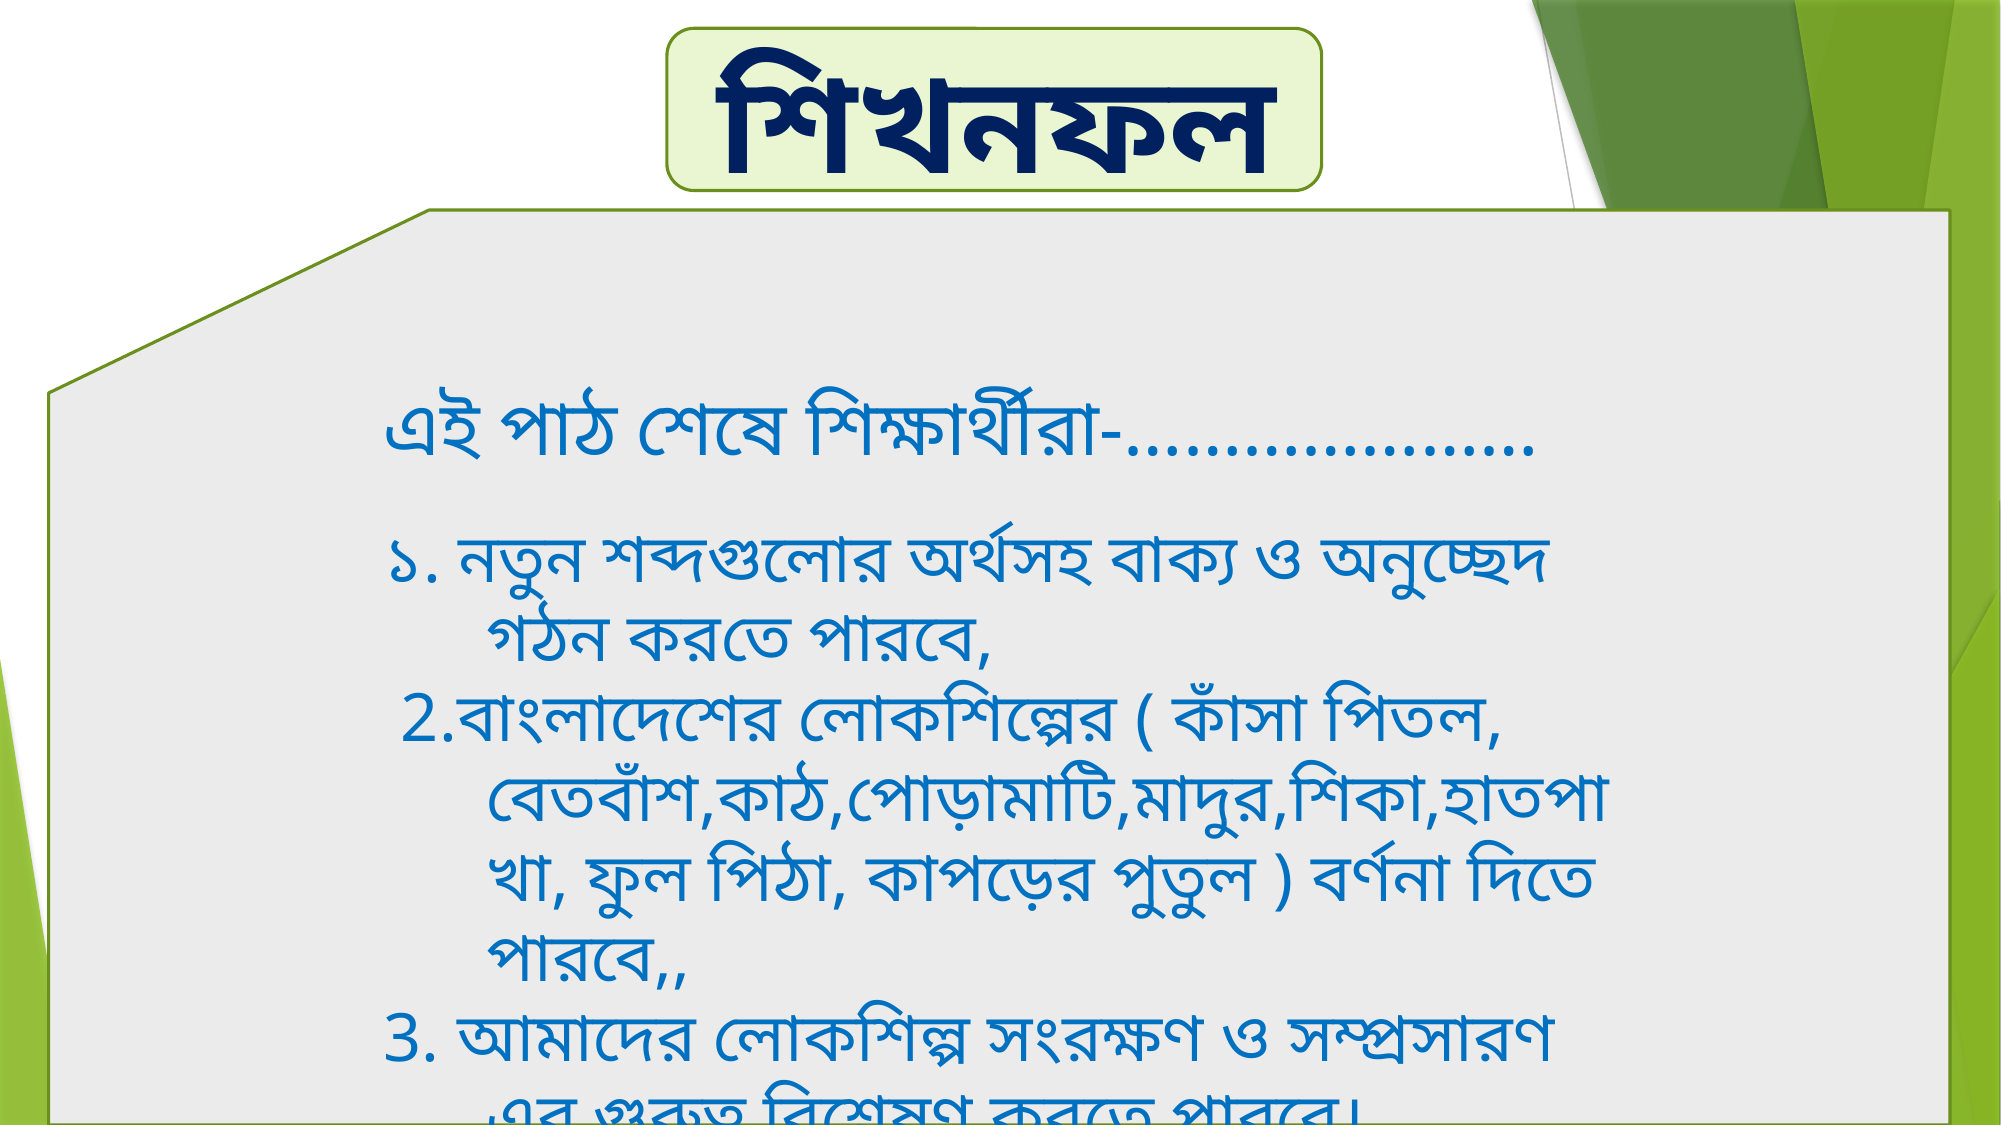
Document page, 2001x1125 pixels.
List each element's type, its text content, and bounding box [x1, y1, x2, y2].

text_box শিখনফল [634, 28, 1361, 208]
text_box এই পাঠ শেষে শিক্ষার্থীরা-………………… ১. নতুন শব্দগুলোর অর্থসহ বাক্য ও অনুচ্ছেদ গঠন করতে পারবে, 2.বাংলাদেশের লোকশিল্পের ( কাঁসা পিতল, বেতবাঁশ,কাঠ,পোড়ামাটি,মাদুর,শিকা,হাতপাখা, ফুল পিঠা, কাপড়ের পুতুল ) বর্ণনা দিতে পারবে,, 3. আমাদের লোকশিল্প সংরক্ষণ ও সম্প্রসারণ এর গুরুত্ব বিশ্লেষণ করতে পারবে। [368, 372, 1642, 1125]
text_box [47, 208, 1952, 1125]
